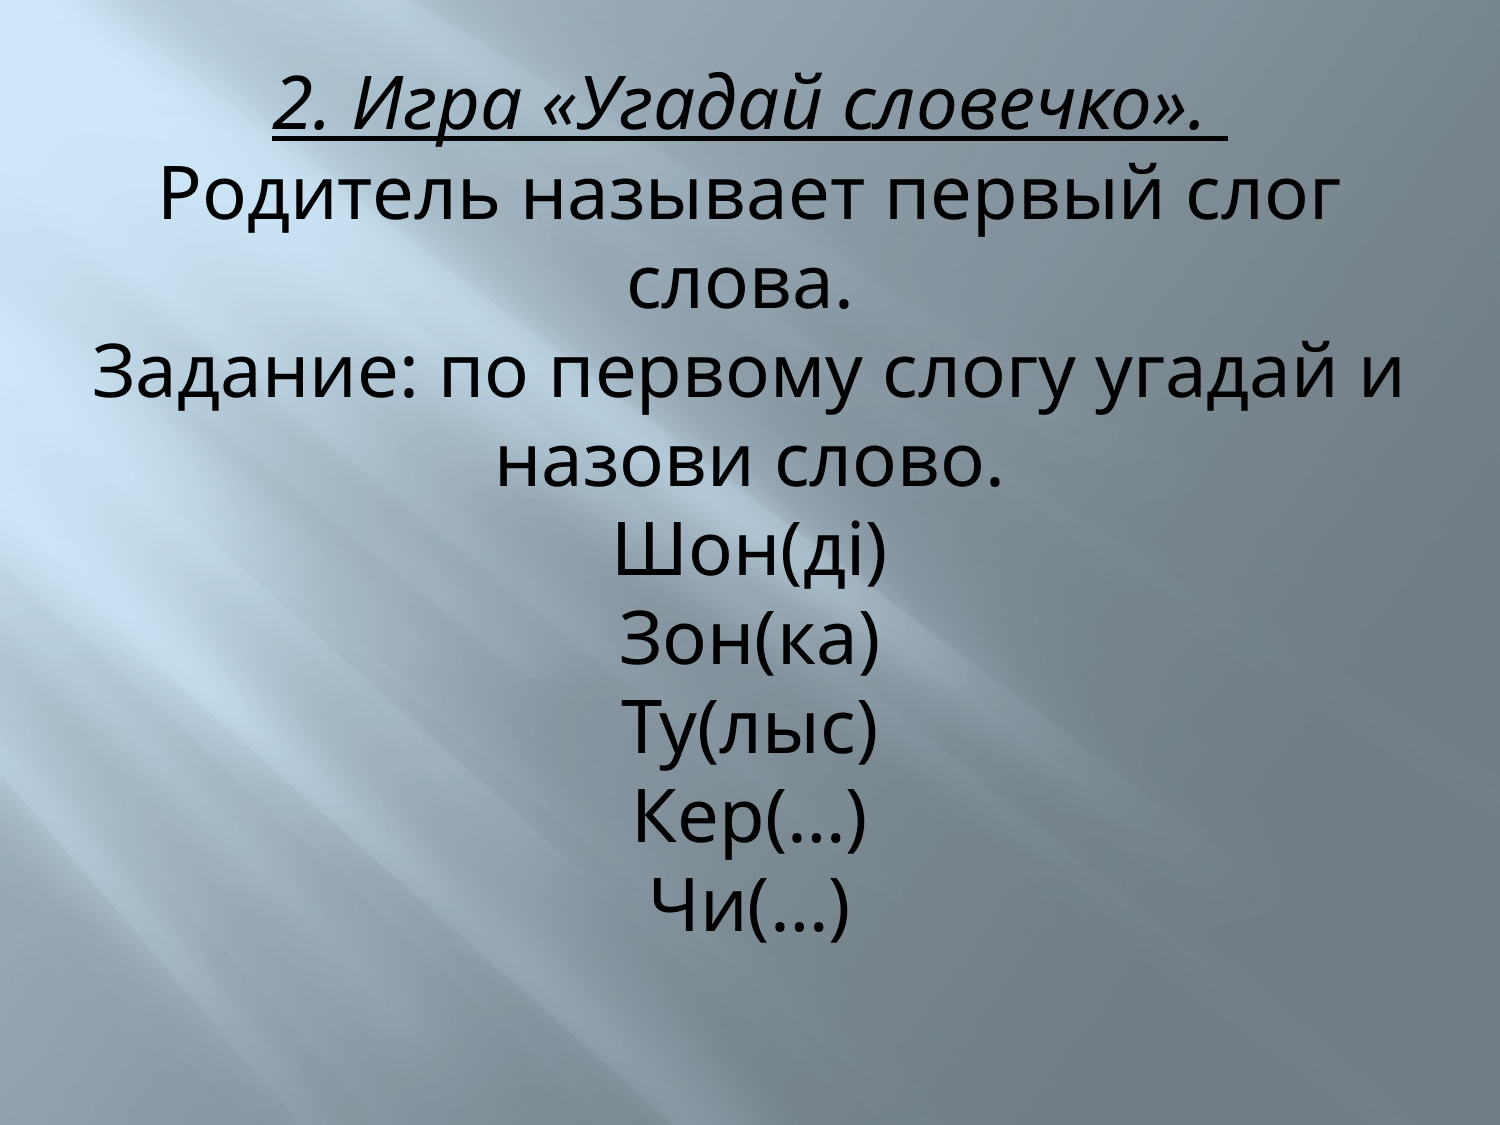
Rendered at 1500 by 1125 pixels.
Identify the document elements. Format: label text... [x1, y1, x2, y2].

title 2. Игра «Угадай словечко». Родитель называет первый слог слова. Задание: по первому слогу угадай и назови слово. Шон(ді) Зон(ка) Ту(лыс) Кер(…) Чи(…) [75, 45, 1425, 1059]
